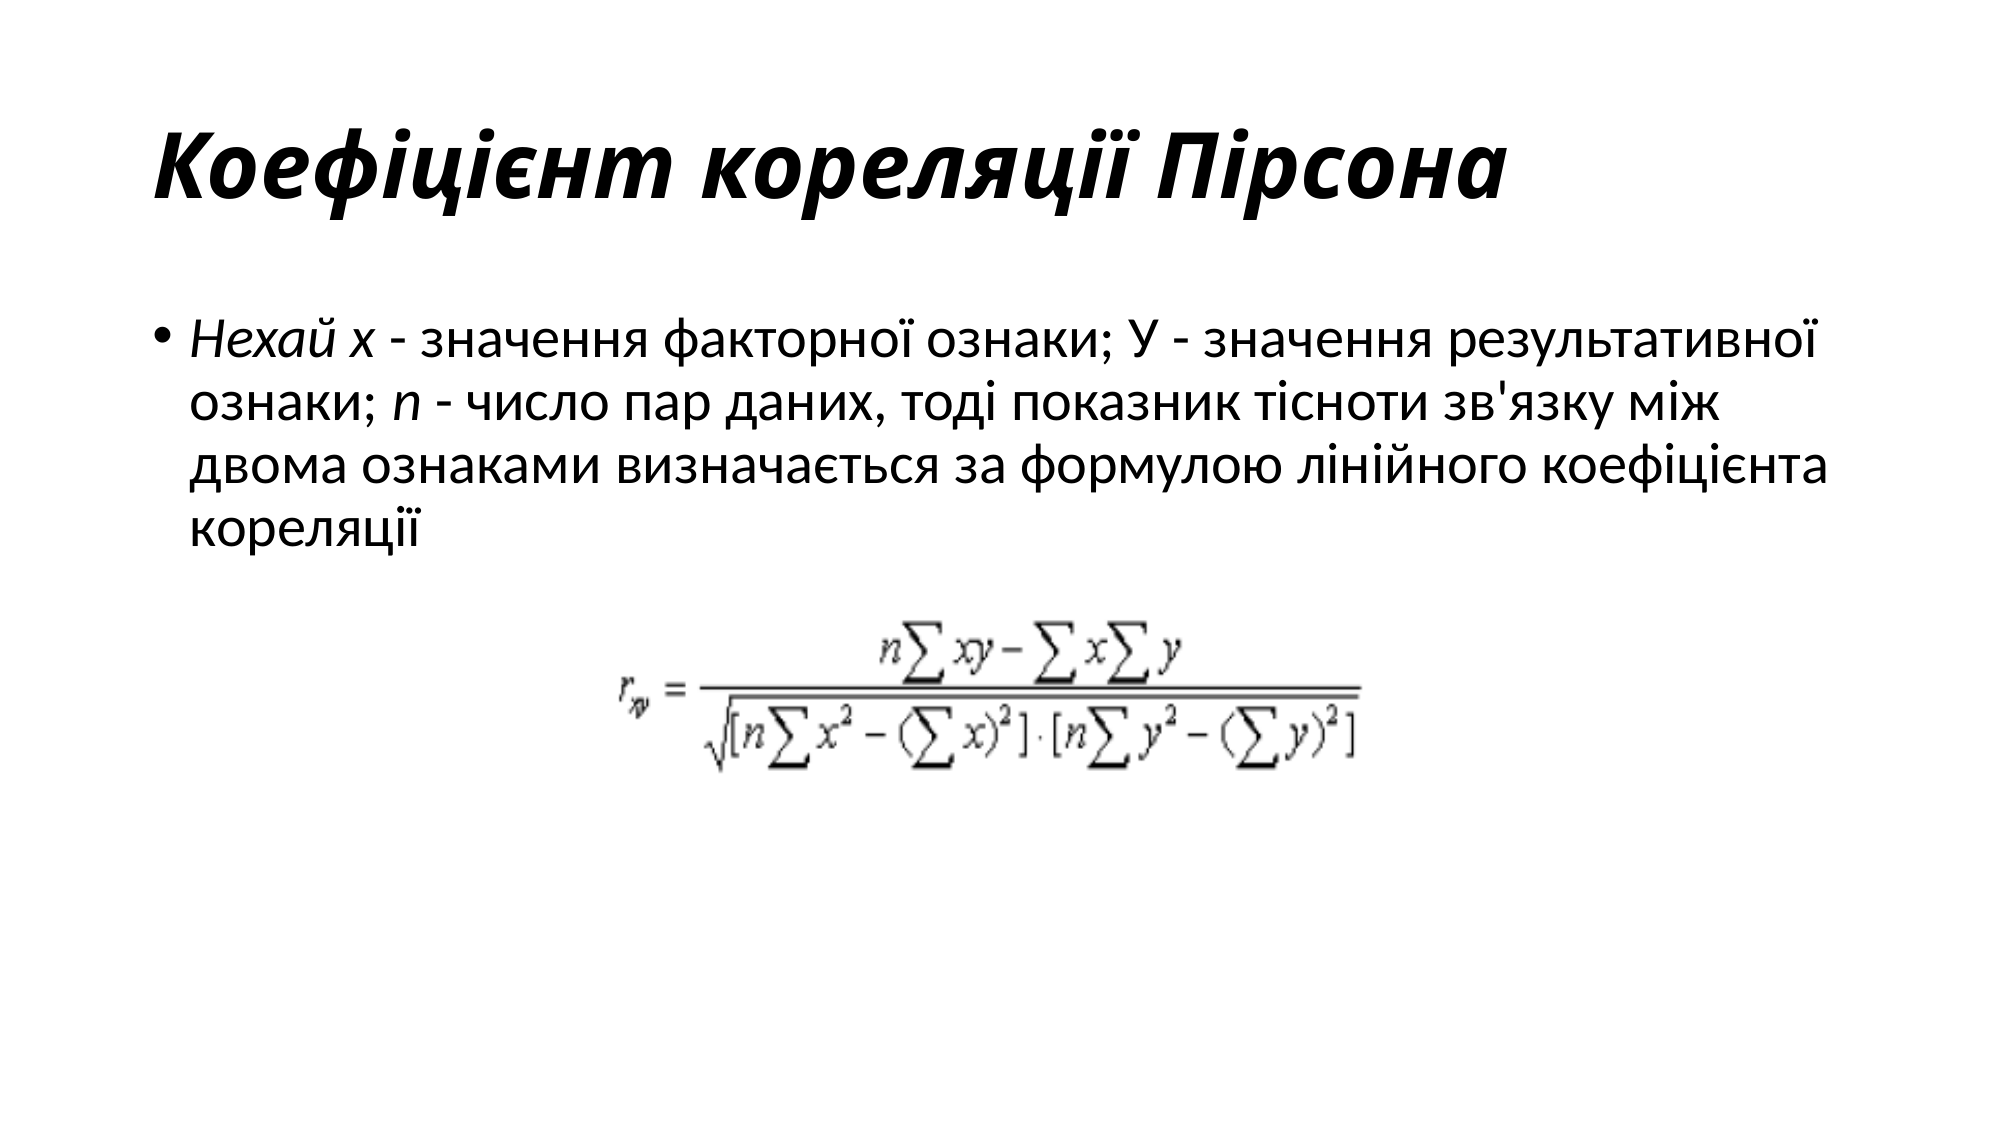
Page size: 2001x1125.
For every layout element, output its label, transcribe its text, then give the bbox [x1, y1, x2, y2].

picture [595, 592, 1379, 790]
title Коефіцієнт кореляції Пірсона [137, 59, 1863, 278]
list Нехай x - значення факторної ознаки; у - значення результативної ознаки; n - число пар даних, тоді показник тісноти зв'язку між двома ознаками визначається за формулою лінійного коефіцієнта кореляції [137, 299, 1863, 1014]
